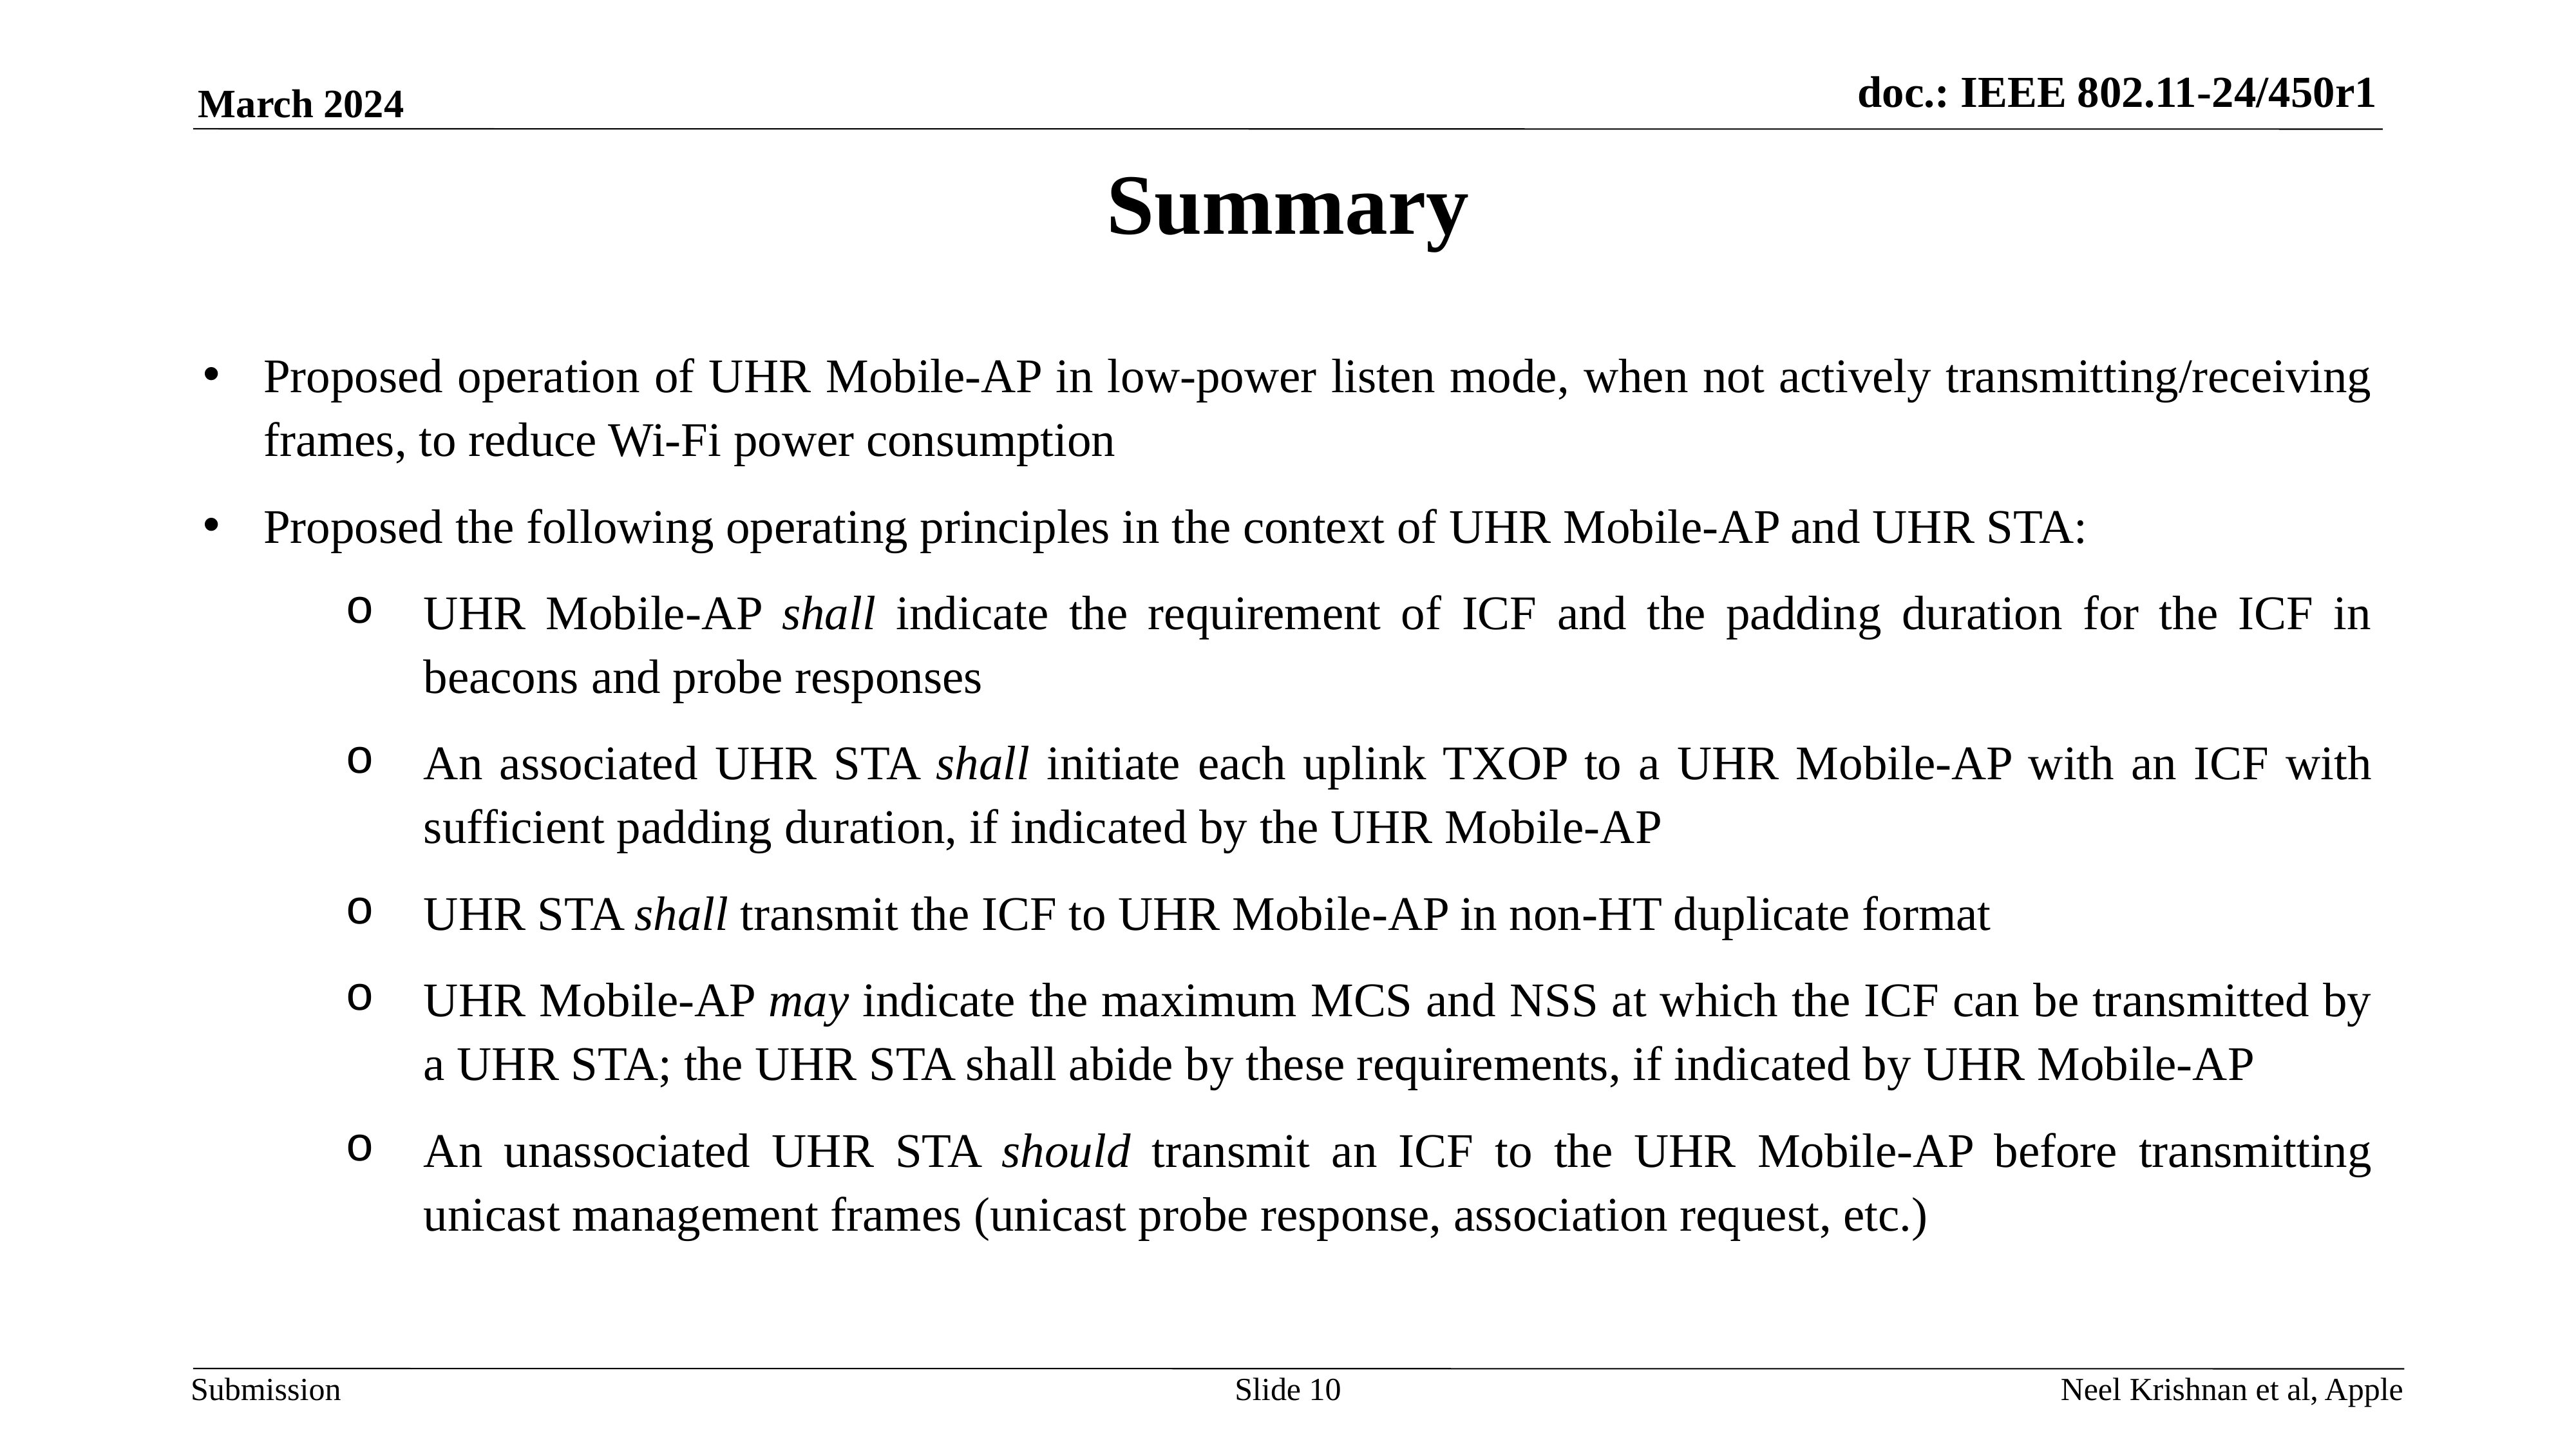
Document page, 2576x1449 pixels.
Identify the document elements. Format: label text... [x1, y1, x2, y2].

slide_number Slide 10 [1234, 1367, 1342, 1408]
list Proposed operation of UHR Mobile-AP in low-power listen mode, when not actively transmitting/receiving frames, to reduce Wi-Fi power consumption Proposed the following operating principles in the context of UHR Mobile-AP and UHR STA: UHR Mobile-AP shall indicate the requirement of ICF and the padding duration for the ICF in beacons and probe responses An associated UHR STA shall initiate each uplink TXOP to a UHR Mobile-AP with an ICF with sufficient padding duration, if indicated by the UHR Mobile-AP UHR STA shall transmit the ICF to UHR Mobile-AP in non-HT duplicate format UHR Mobile-AP may indicate the maximum MCS and NSS at which the ICF can be transmitted by a UHR STA; the UHR STA shall abide by these requirements, if indicated by UHR Mobile-AP An unassociated UHR STA should transmit an ICF to the UHR Mobile-AP before transmitting unicast management frames (unicast probe response, association request, etc.) [193, 328, 2383, 1347]
text_box Summary [203, 138, 2373, 261]
